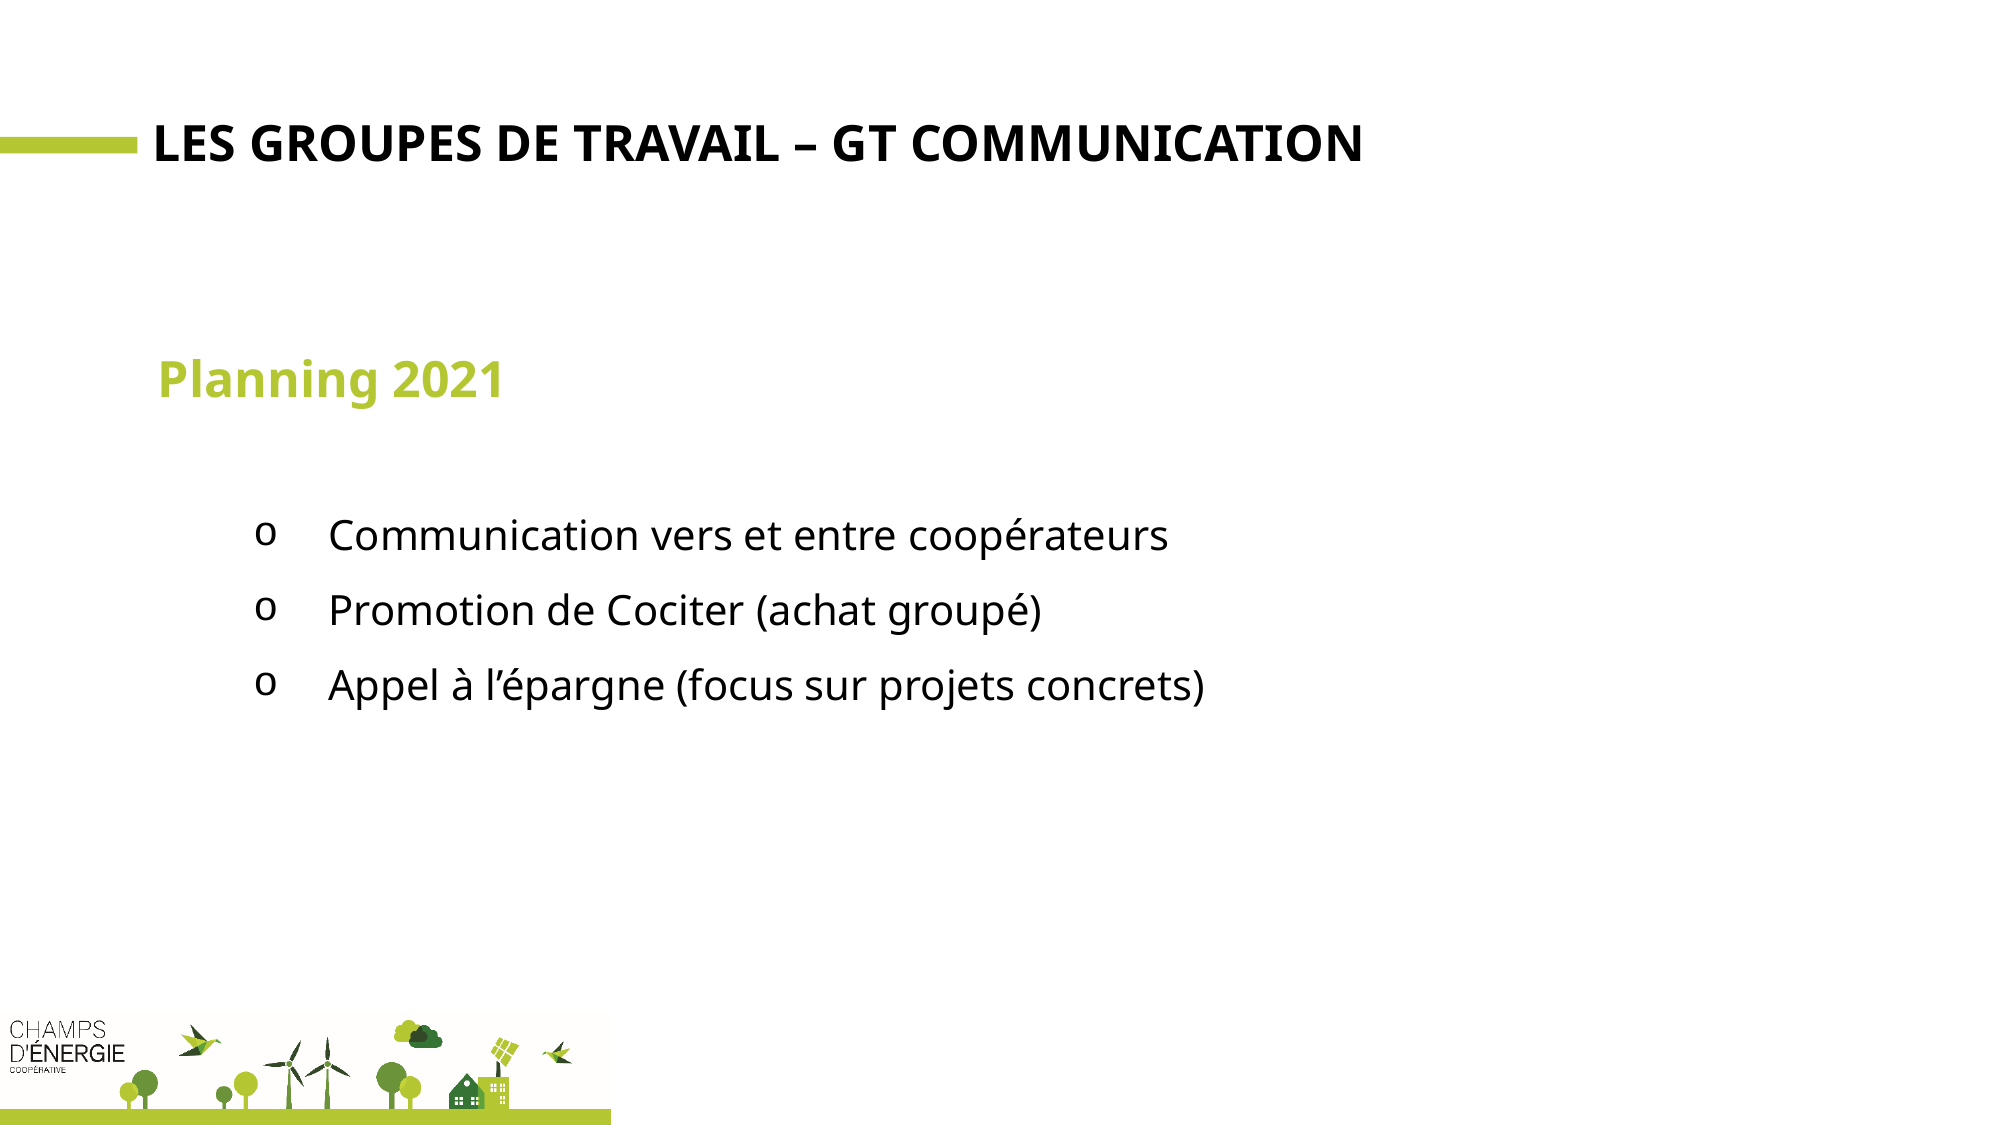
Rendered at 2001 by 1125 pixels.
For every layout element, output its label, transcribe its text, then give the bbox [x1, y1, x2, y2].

text_box Communication vers et entre coopérateurs Promotion de Cociter (achat groupé) Appel à l’épargne (focus sur projets concrets) [238, 476, 1532, 717]
picture [0, 1012, 611, 1125]
text_box Planning 2021 [142, 339, 522, 415]
title LES GROUPES DE TRAVAIL – GT COMMUNICATION [137, 36, 1863, 254]
text_box [0, 136, 138, 155]
